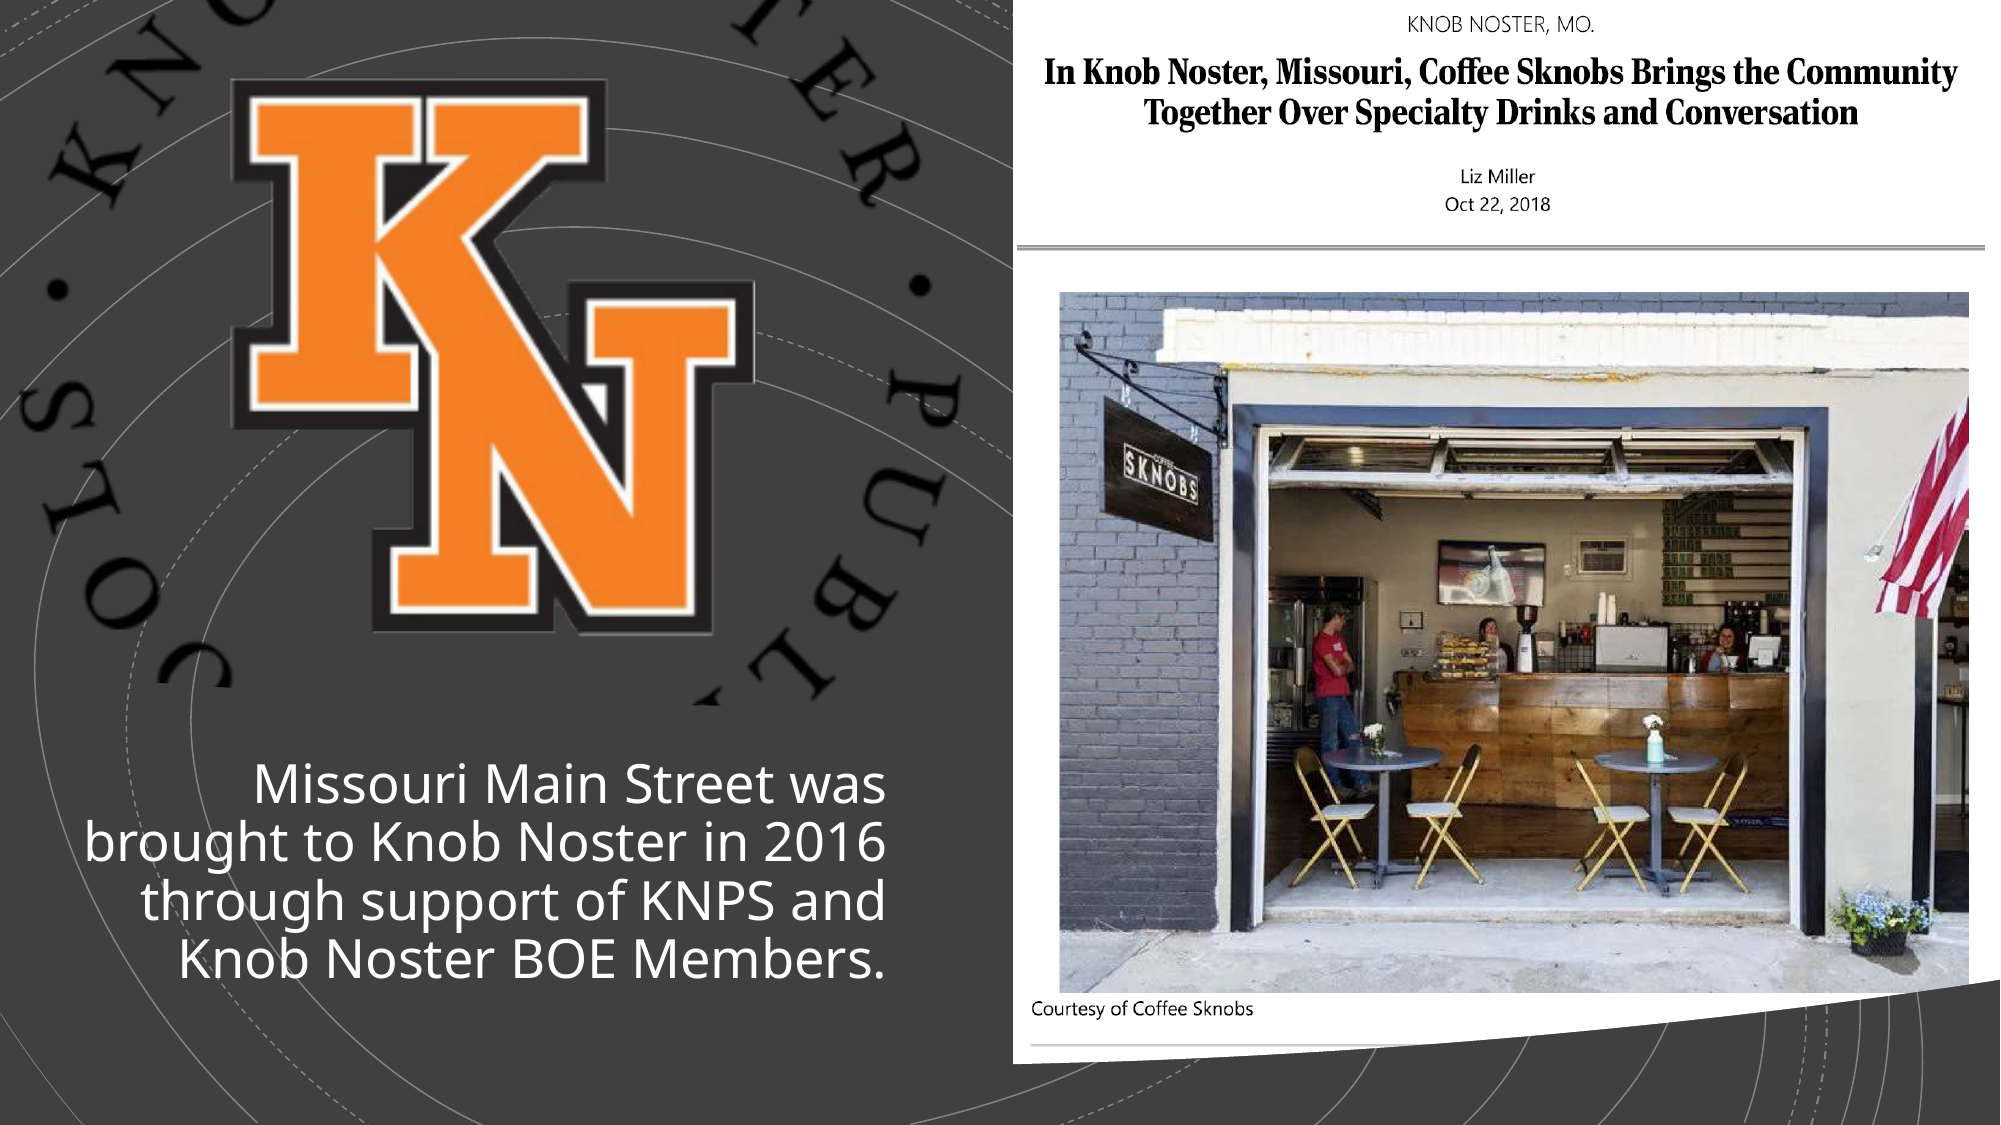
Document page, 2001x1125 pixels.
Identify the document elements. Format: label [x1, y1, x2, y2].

picture [1013, 0, 2000, 1065]
text_box [0, 0, 1999, 1125]
picture [0, 0, 984, 707]
